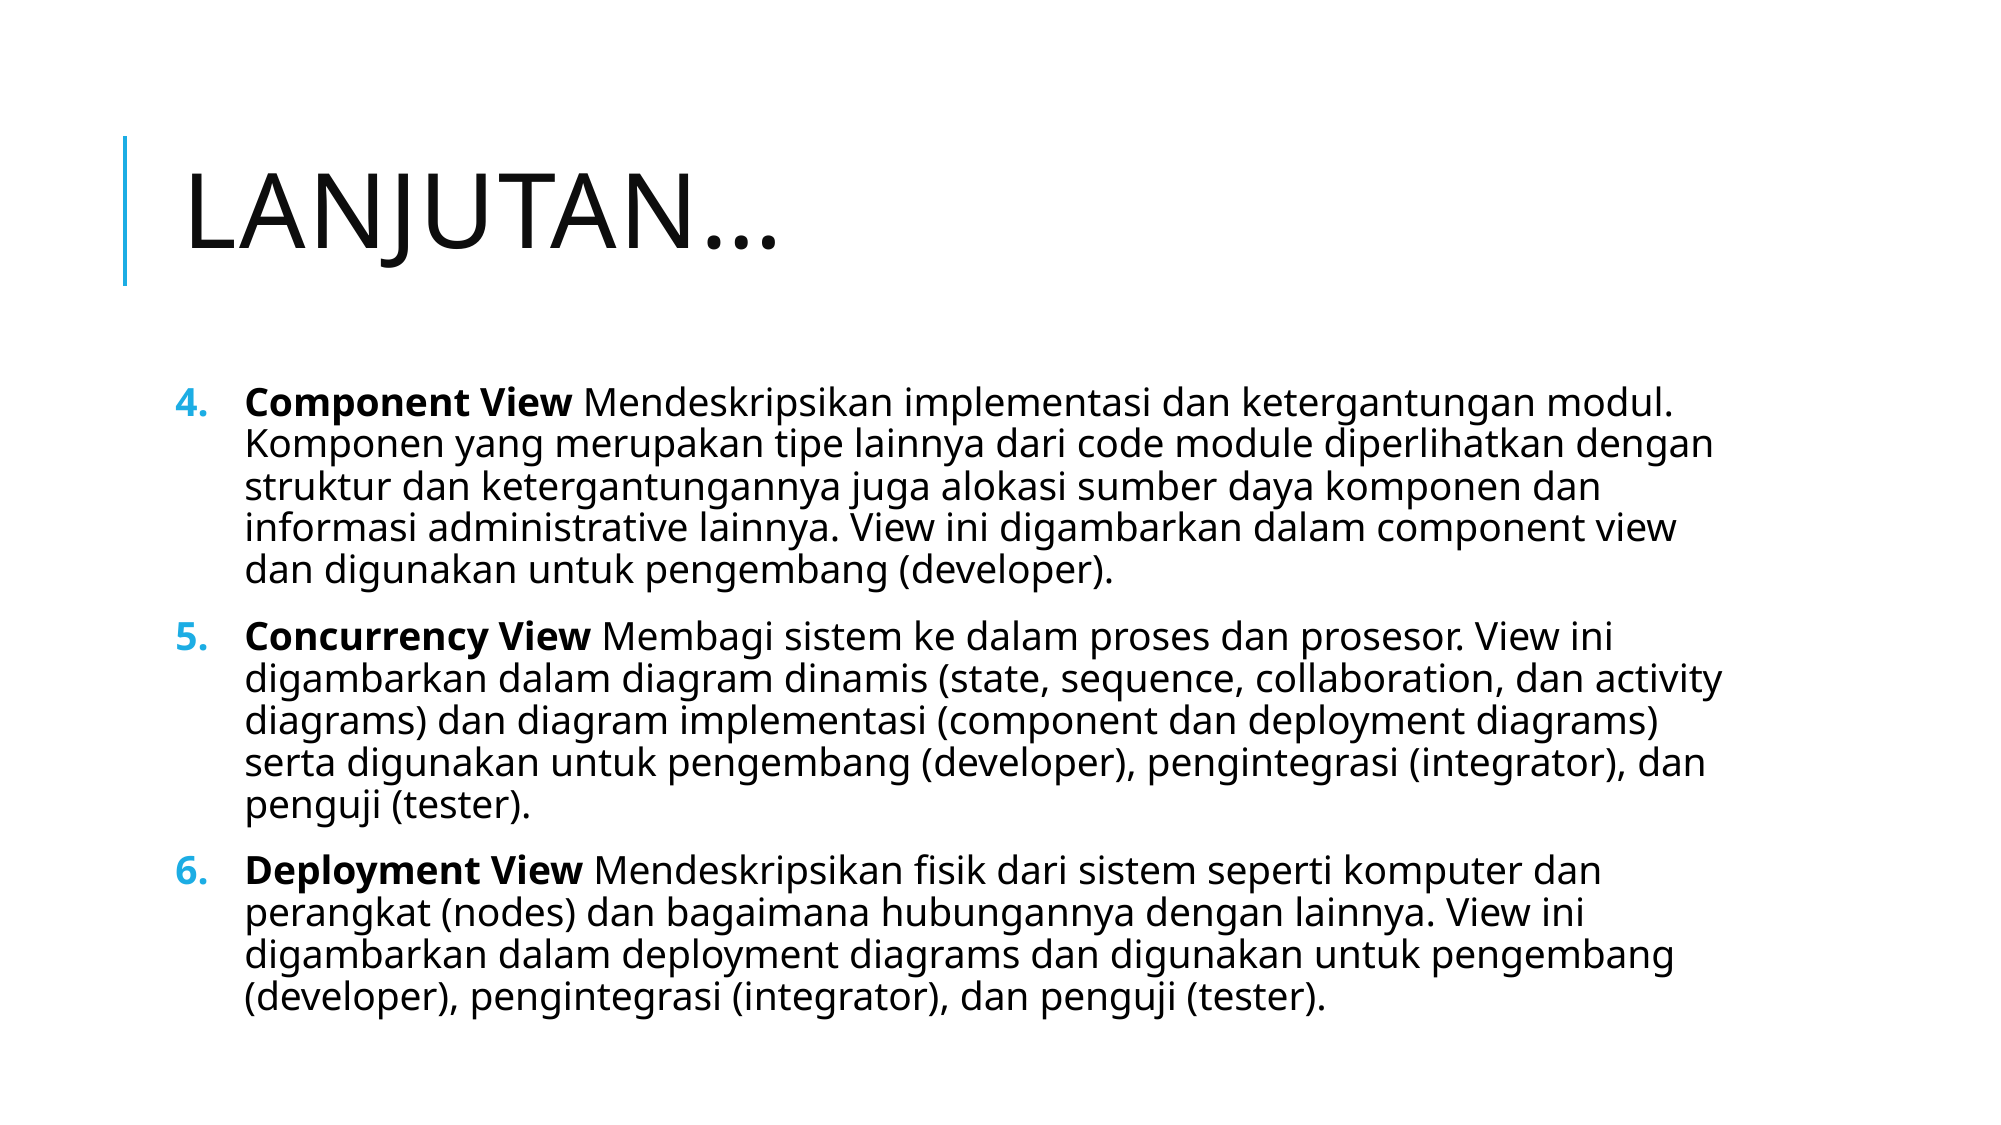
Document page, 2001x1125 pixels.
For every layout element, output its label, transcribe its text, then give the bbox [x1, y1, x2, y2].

title Lanjutan… [168, 96, 1763, 342]
list Component View Mendeskripsikan implementasi dan ketergantungan modul. Komponen yang merupakan tipe lainnya dari code module diperlihatkan dengan struktur dan ketergantungannya juga alokasi sumber daya komponen dan informasi administrative lainnya. View ini digambarkan dalam component view dan digunakan untuk pengembang (developer). Concurrency View Membagi sistem ke dalam proses dan prosesor. View ini digambarkan dalam diagram dinamis (state, sequence, collaboration, dan activity diagrams) dan diagram implementasi (component dan deployment diagrams) serta digunakan untuk pengembang (developer), pengintegrasi (integrator), dan penguji (tester). Deployment View Mendeskripsikan fisik dari sistem seperti komputer dan perangkat (nodes) dan bagaimana hubungannya dengan lainnya. View ini digambarkan dalam deployment diagrams dan digunakan untuk pengembang (developer), pengintegrasi (integrator), dan penguji (tester). [168, 375, 1763, 1035]
